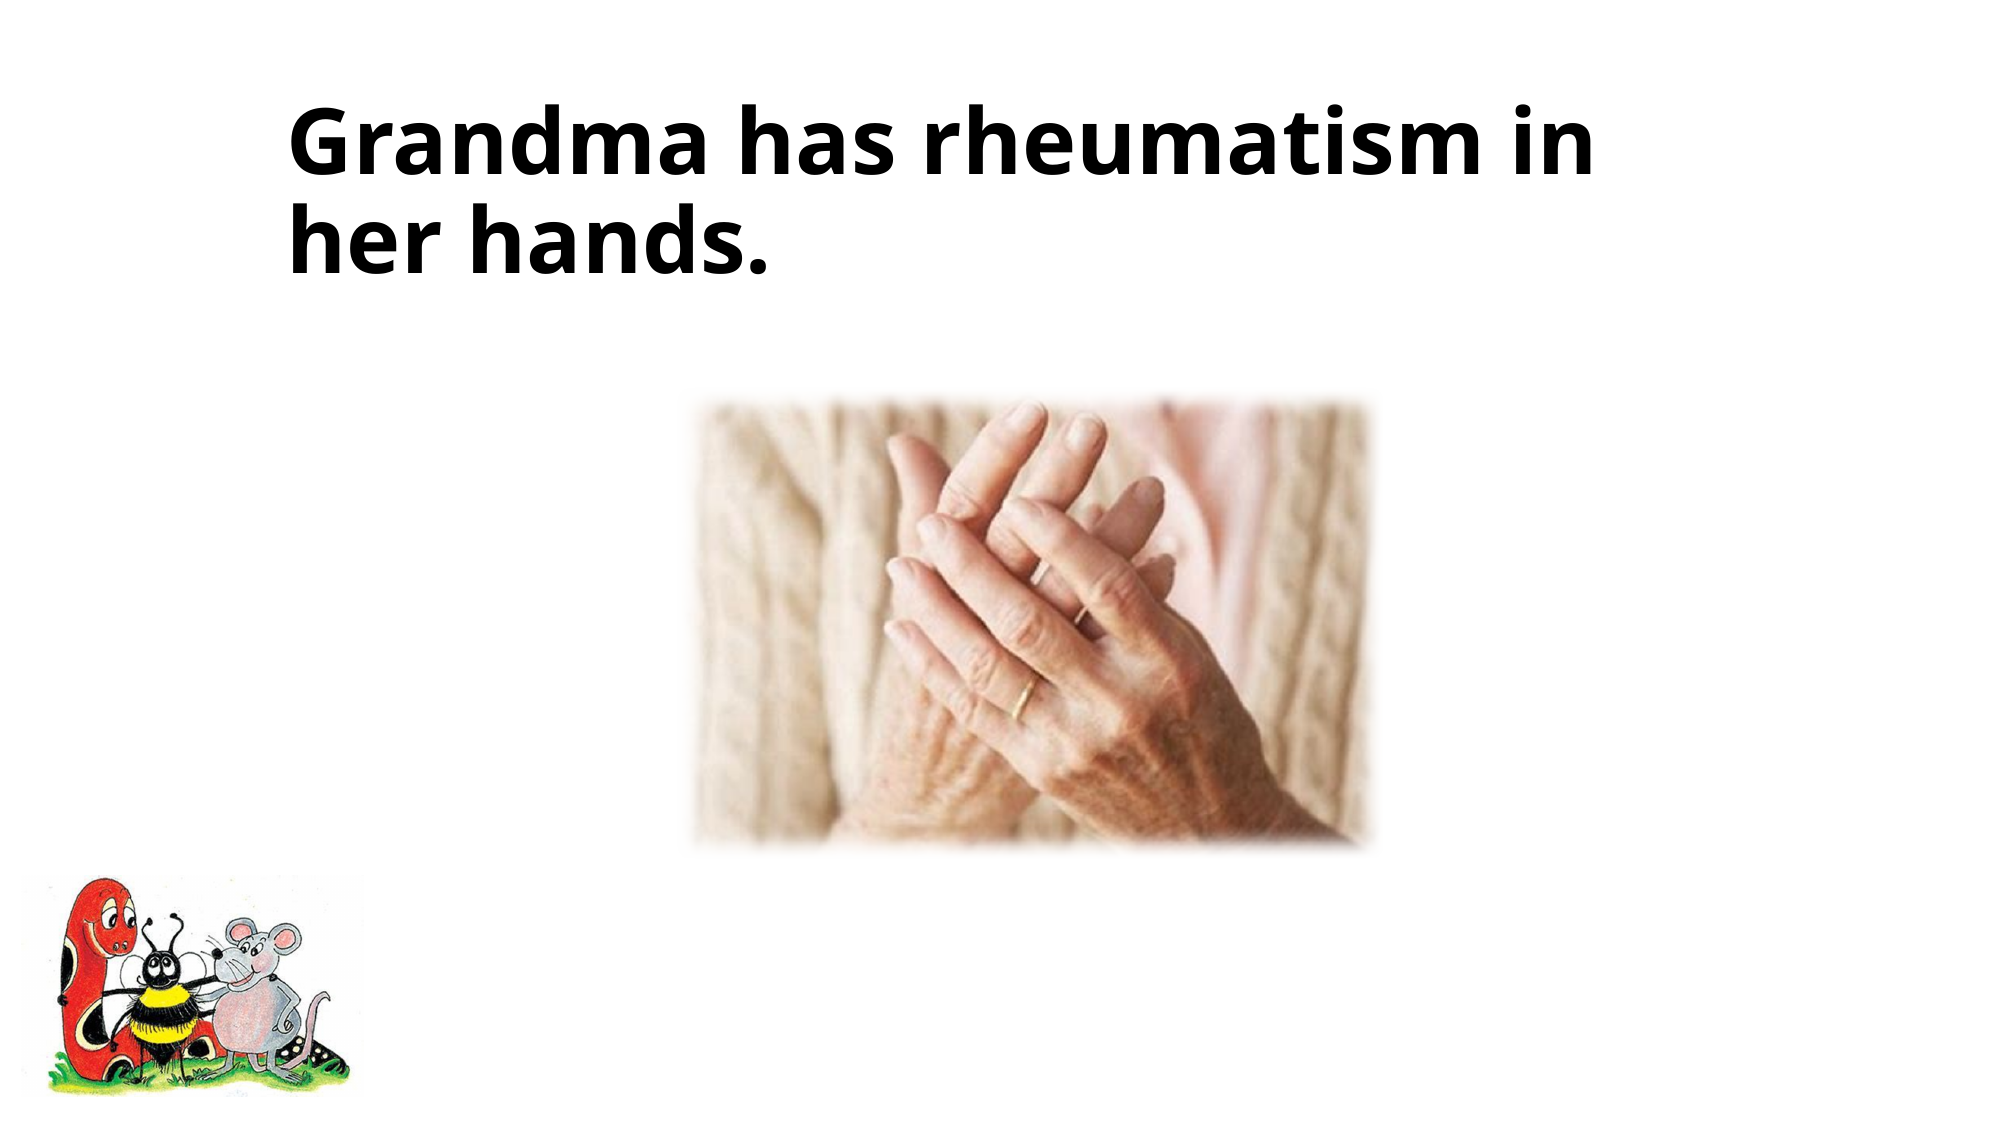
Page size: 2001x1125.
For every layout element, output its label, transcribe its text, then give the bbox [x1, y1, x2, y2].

picture [677, 387, 1384, 859]
picture [21, 875, 364, 1097]
text_box Grandma has rheumatism in her hands. [271, 88, 1752, 617]
